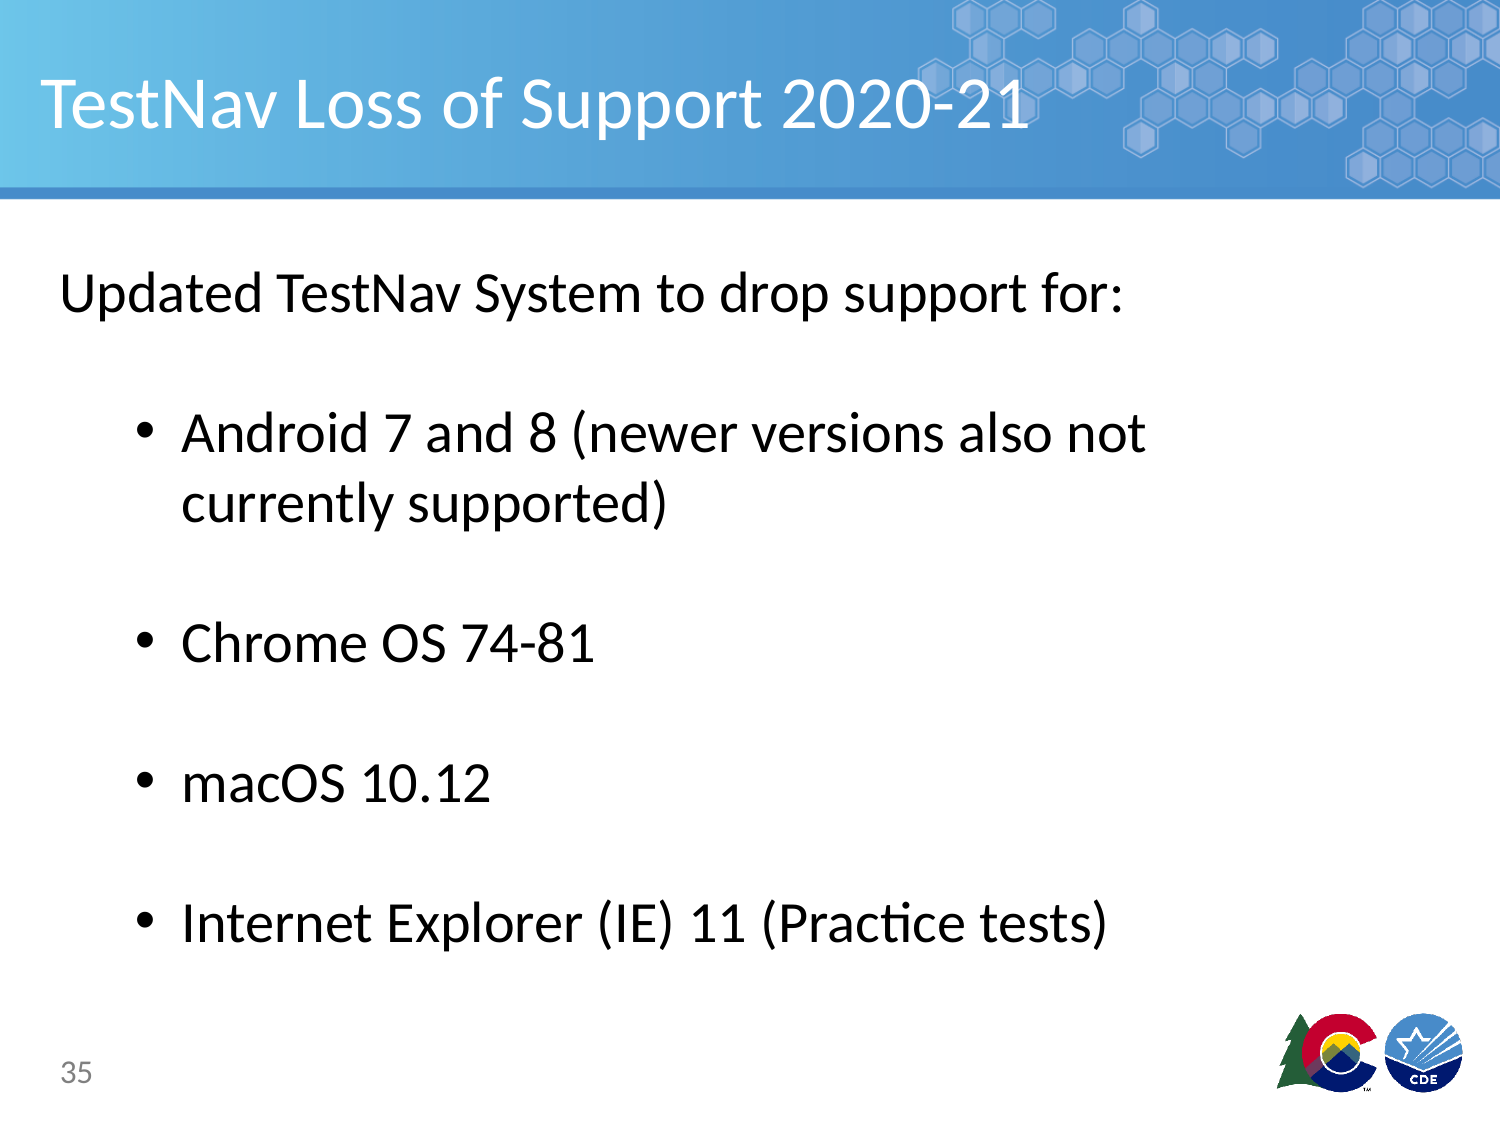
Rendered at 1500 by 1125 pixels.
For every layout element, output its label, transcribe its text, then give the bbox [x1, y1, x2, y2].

picture [1275, 1012, 1463, 1093]
picture [0, 0, 1500, 200]
slide_number 35 [45, 1042, 122, 1103]
title TestNav Loss of Support 2020-21 [40, 41, 1397, 166]
text_box Updated TestNav System to drop support for: Android 7 and 8 (newer versions also not currently supported) Chrome OS 74-81 macOS 10.12 Internet Explorer (IE) 11 (Practice tests) [45, 246, 1374, 962]
